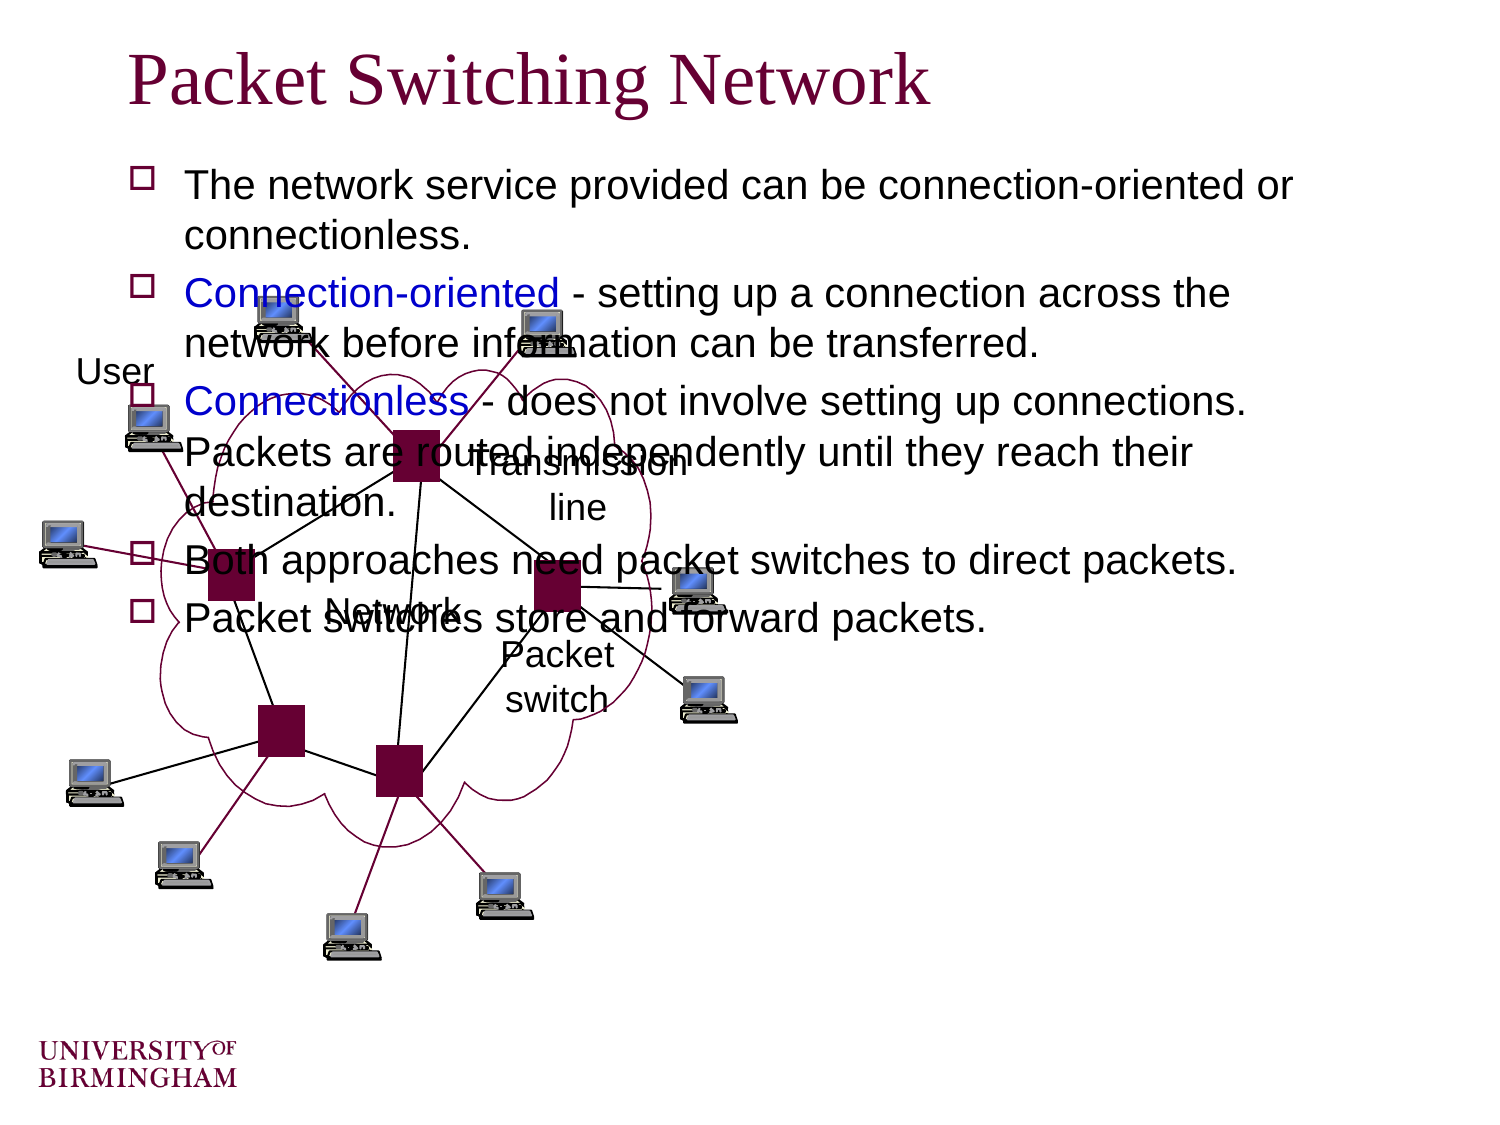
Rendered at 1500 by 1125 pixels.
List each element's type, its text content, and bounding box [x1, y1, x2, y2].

picture [0, 1002, 275, 1125]
title Packet Switching Network [112, 0, 1388, 149]
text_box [40, 296, 738, 961]
list The network service provided can be connection-oriented or connectionless. Connection-oriented - setting up a connection across the network before information can be transferred. Connectionless - does not involve setting up connections. Packets are routed independently until they reach their destination. Both approaches need packet switches to direct packets. Packet switches store and forward packets. [112, 149, 1401, 1001]
